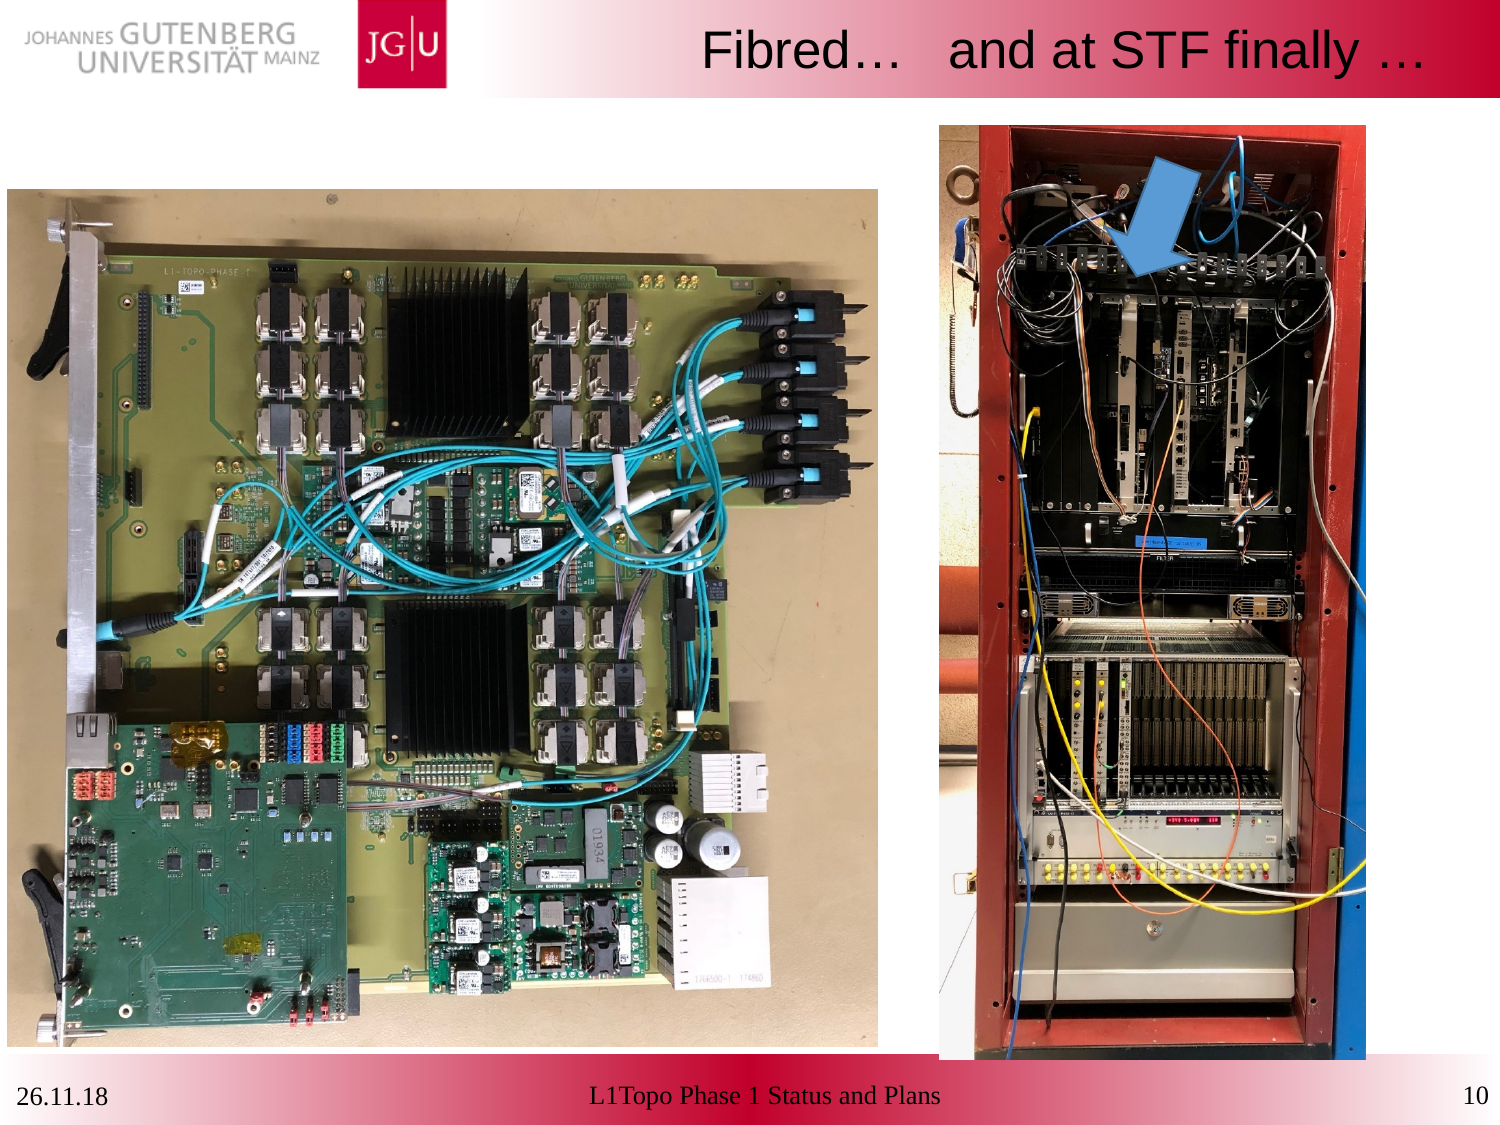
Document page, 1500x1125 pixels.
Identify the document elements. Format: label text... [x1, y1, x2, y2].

slide_number 10 [1139, 1078, 1490, 1125]
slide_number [16, 1079, 366, 1125]
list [939, 125, 1366, 1060]
picture [0, 0, 482, 138]
footer L1Topo Phase 1 Status and Plans [476, 1078, 1055, 1125]
picture [7, 189, 878, 1047]
title Fibred… and at STF finally … [646, 2, 1429, 94]
